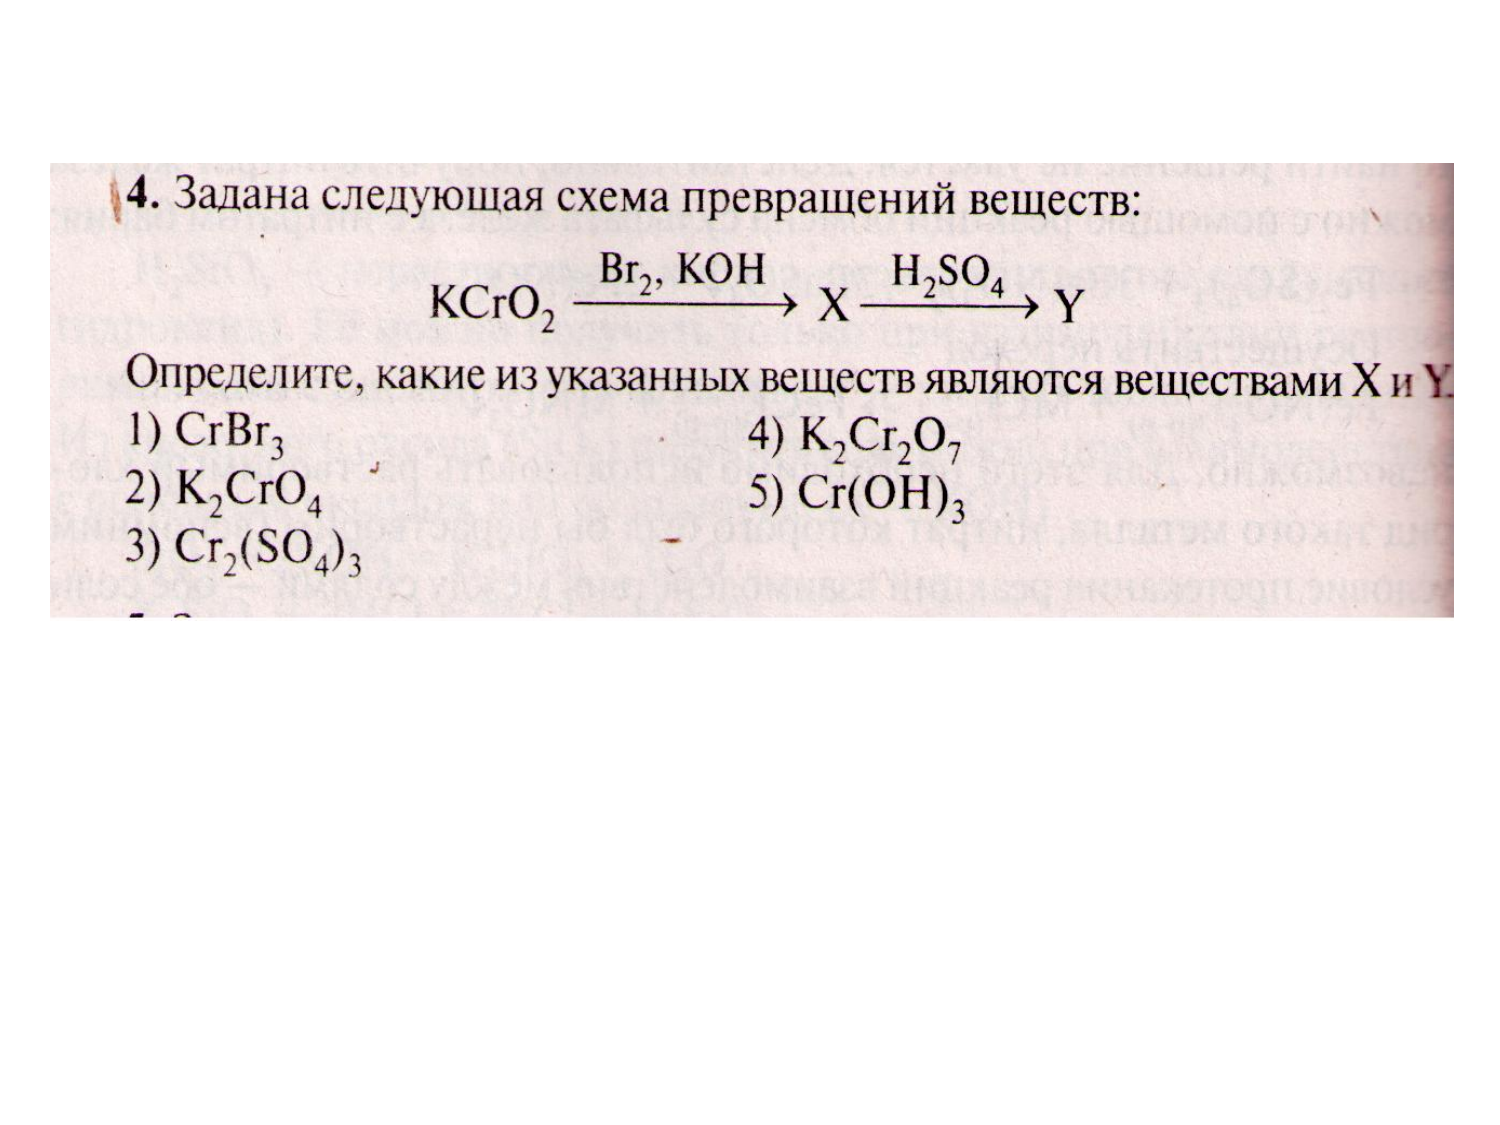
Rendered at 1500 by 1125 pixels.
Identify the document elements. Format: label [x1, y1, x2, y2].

list [49, 163, 1454, 622]
